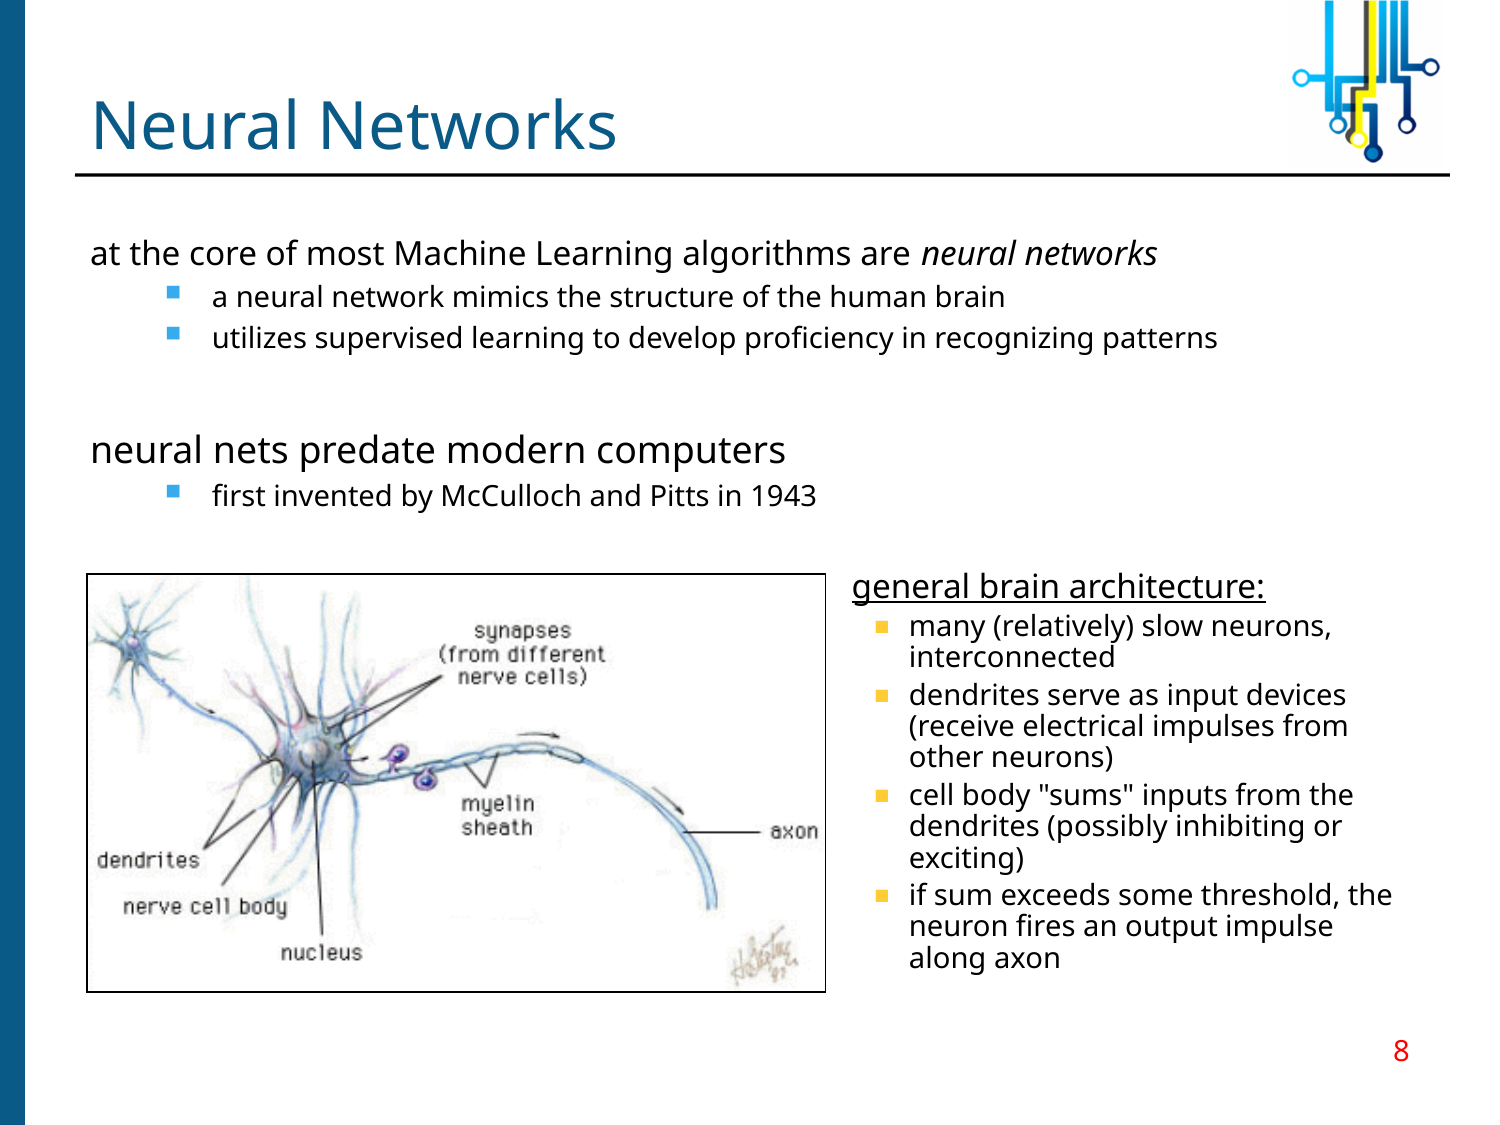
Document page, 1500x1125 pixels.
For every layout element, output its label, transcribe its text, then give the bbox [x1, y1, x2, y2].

picture [872, 786, 888, 802]
list at the core of most Machine Learning algorithms are neural networks a neural network mimics the structure of the human brain utilizes supervised learning to develop proficiency in recognizing patterns neural nets predate modern computers first invented by McCulloch and Pitts in 1943 [75, 224, 1425, 513]
picture [1296, 72, 1307, 84]
picture [872, 617, 888, 633]
slide_number 8 [1074, 1024, 1426, 1101]
picture [872, 686, 888, 702]
picture [87, 574, 826, 992]
text_box general brain architecture: many (relatively) slow neurons, interconnected dendrites serve as input devices (receive electrical impulses from other neurons) cell body "sums" inputs from the dendrites (possibly inhibiting or exciting) if sum exceeds some threshold, the neuron fires an output impulse along axon [837, 562, 1425, 971]
title Neural Networks [75, 50, 1238, 171]
picture [1288, 0, 1444, 165]
picture [872, 886, 888, 902]
